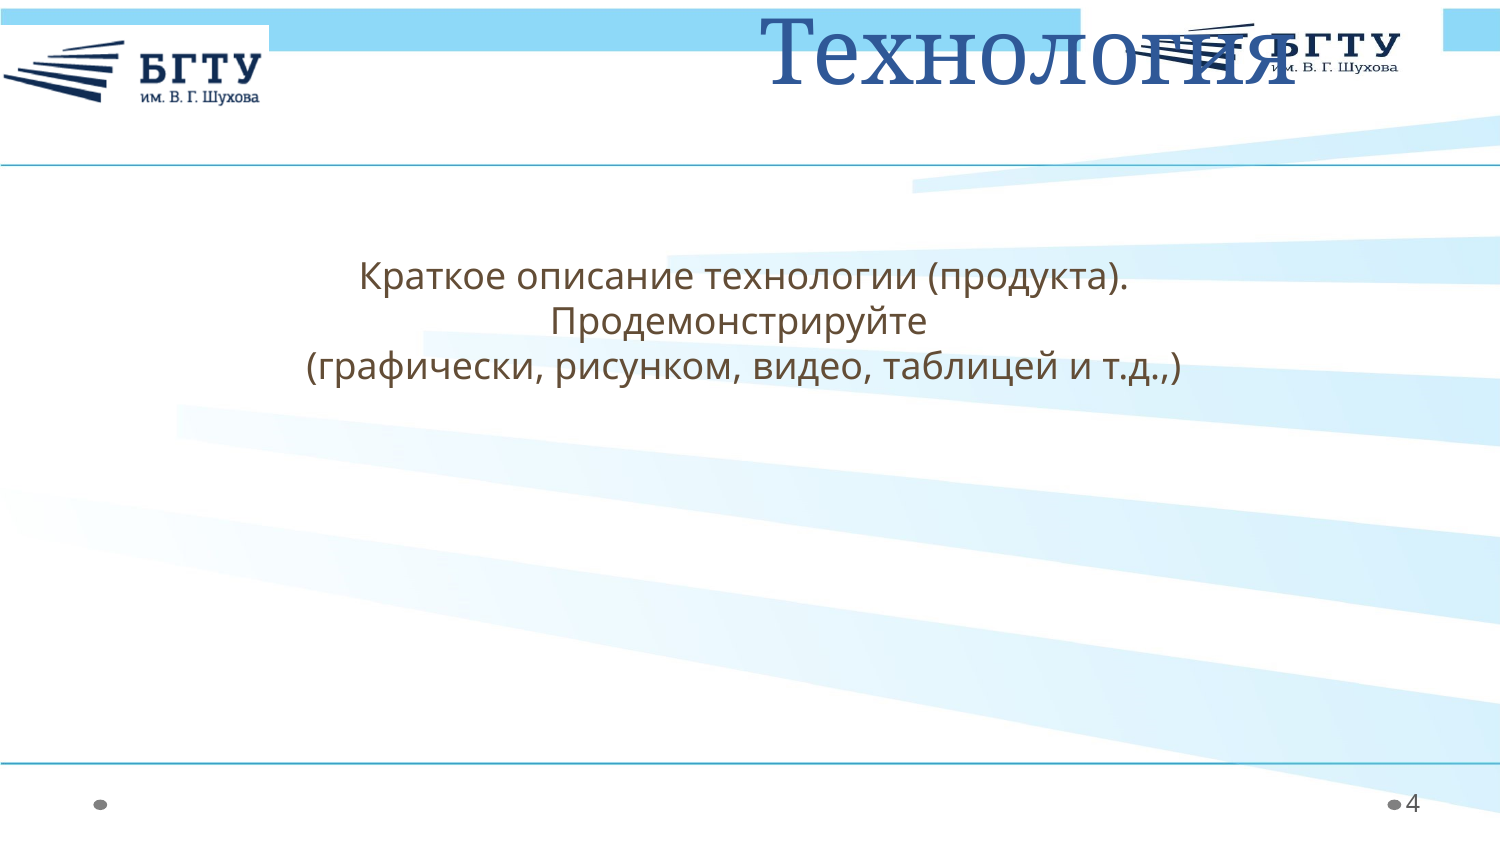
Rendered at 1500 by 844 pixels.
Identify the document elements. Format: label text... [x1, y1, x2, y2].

picture [0, 0, 1500, 844]
title Технология [525, 55, 1500, 111]
text_box Краткое описание технологии (продукта). Продемонстрируйте (графически, рисунком, видео, таблицей и т.д.,) [242, 244, 1247, 440]
slide_number 4 [1401, 782, 1494, 827]
